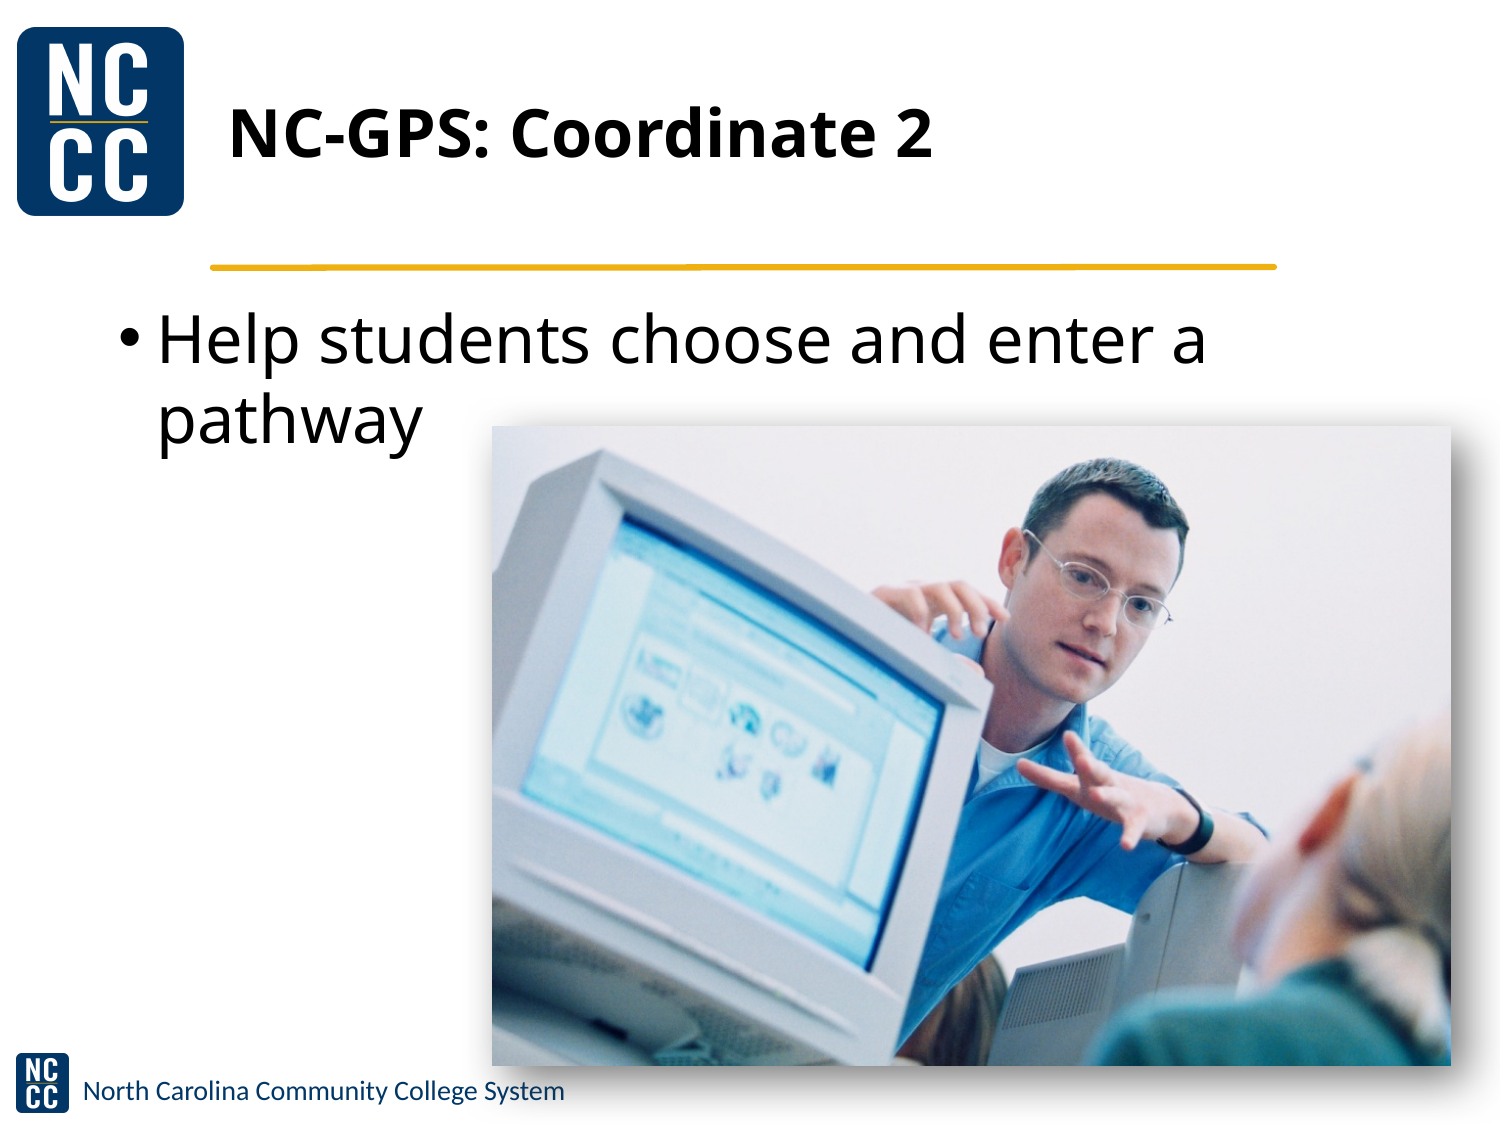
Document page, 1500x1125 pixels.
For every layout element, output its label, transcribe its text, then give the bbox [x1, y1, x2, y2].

picture [17, 27, 184, 216]
picture [16, 1053, 69, 1113]
title NC-GPS: Coordinate 2 [212, 27, 1421, 246]
picture [492, 426, 1451, 1066]
list Help students choose and enter a pathway [103, 288, 1397, 1066]
